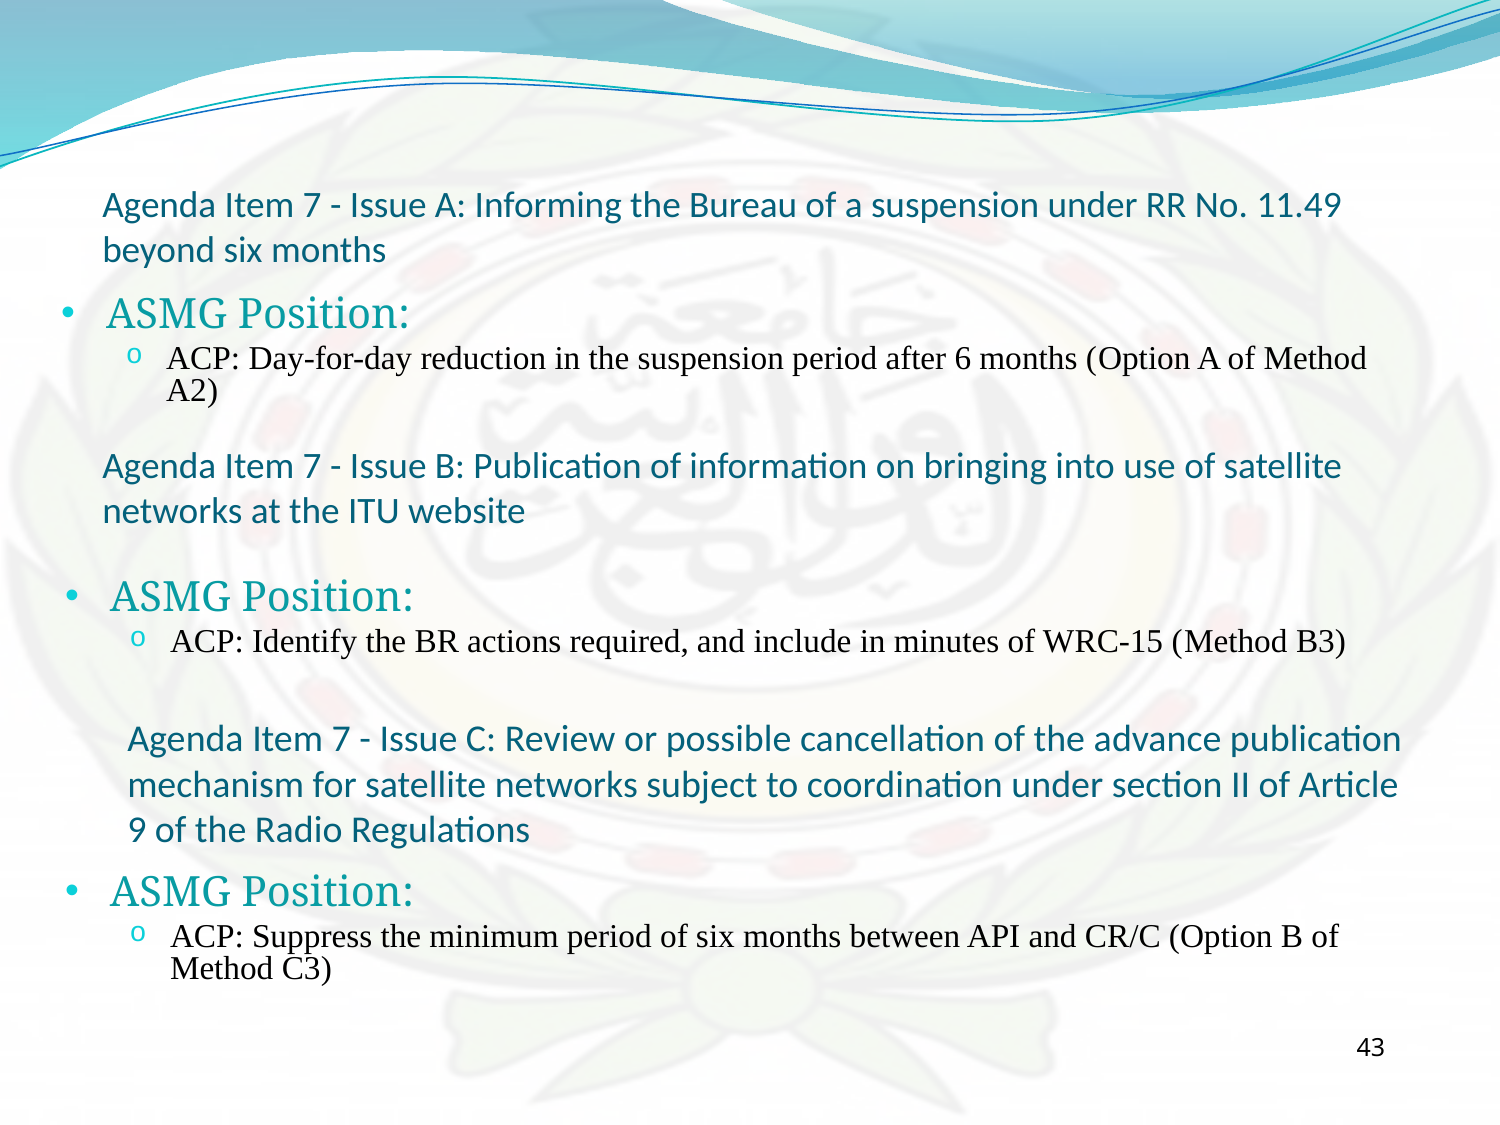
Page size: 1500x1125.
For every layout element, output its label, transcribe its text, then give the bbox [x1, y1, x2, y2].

text_box Agenda Item 7 - Issue A: Informing the Bureau of a suspension under RR No. 11.49 beyond six months [87, 172, 1400, 278]
list ASMG Position: ACP: Day-for-day reduction in the suspension period after 6 months (Option A of Method A2) [45, 279, 1397, 420]
text_box ASMG Position: ACP: Suppress the minimum period of six months between API and CR/C (Option B of Method C3) [49, 857, 1400, 998]
text_box 43 [1074, 1024, 1400, 1103]
text_box Agenda Item 7 - Issue C: Review or possible cancellation of the advance publication mechanism for satellite networks subject to coordination under section II of Article 9 of the Radio Regulations [112, 706, 1425, 858]
text_box ASMG Position: ACP: Identify the BR actions required, and include in minutes of WRC-15 (Method B3) [49, 562, 1400, 702]
text_box Agenda Item 7 - Issue B: Publication of information on bringing into use of satellite networks at the ITU website [87, 434, 1400, 540]
